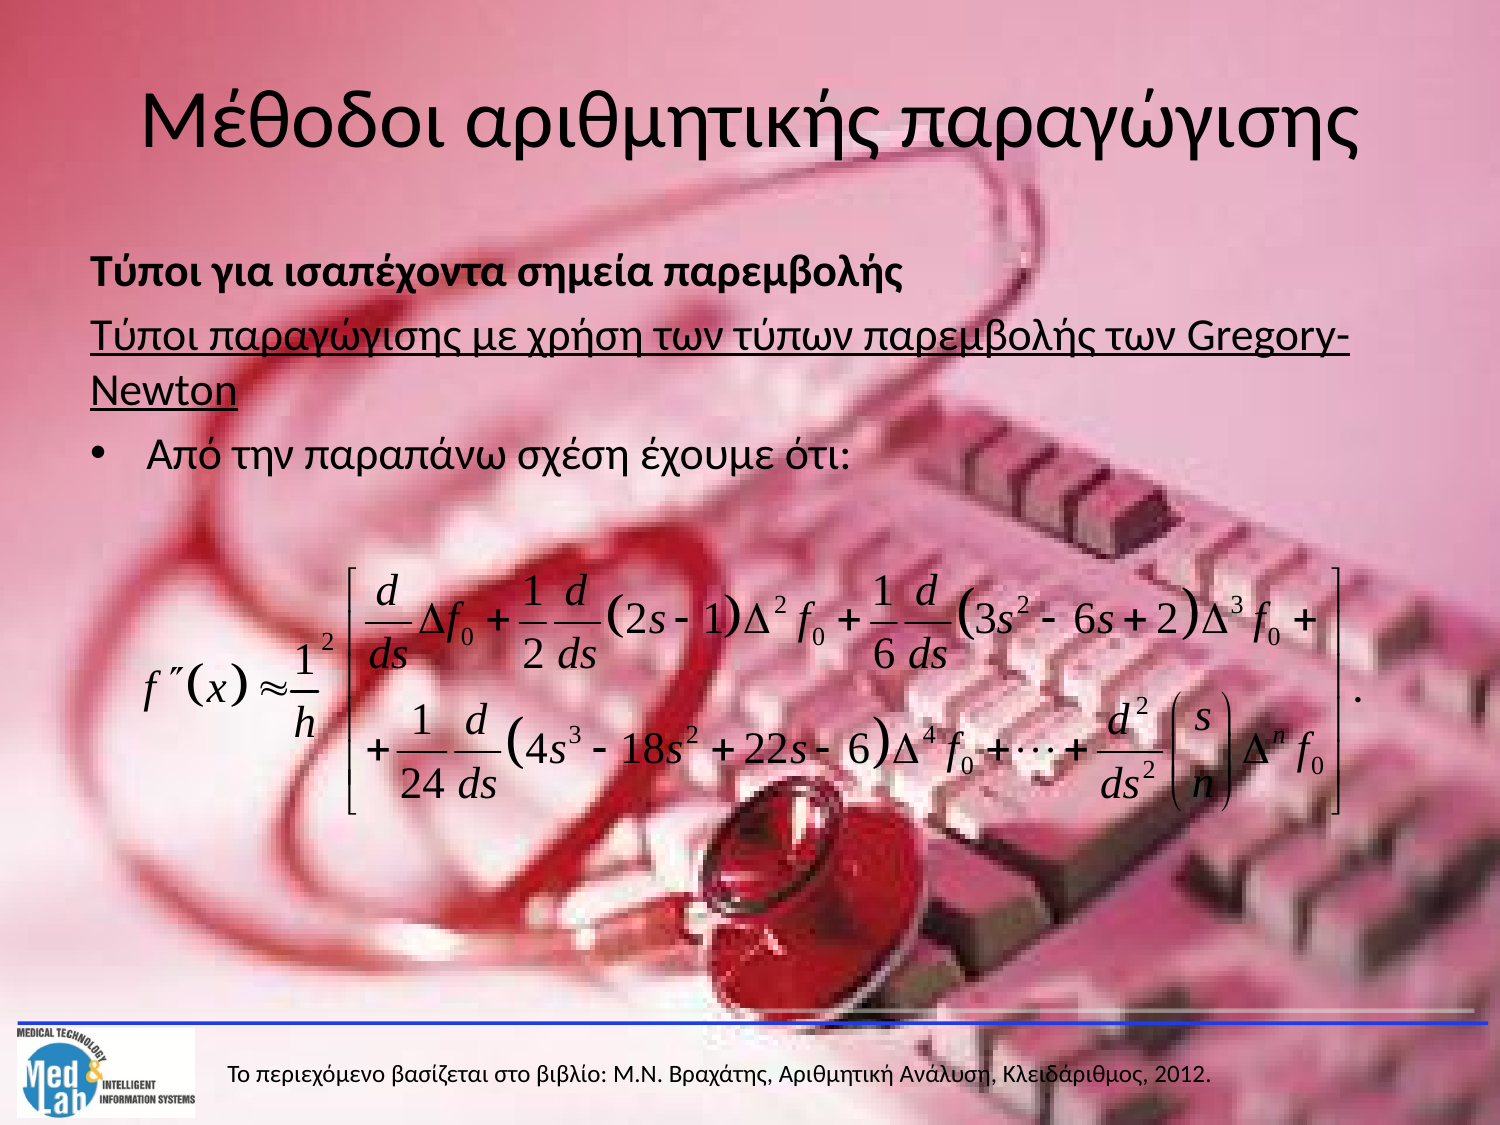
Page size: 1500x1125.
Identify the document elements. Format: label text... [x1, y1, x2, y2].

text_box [127, 556, 1373, 827]
picture [0, 0, 1500, 1125]
list Τύποι για ισαπέχοντα σημεία παρεμβολής Τύποι παραγώγισης με χρήση των τύπων παρεμβολής των Gregory-Newton Από την παραπάνω σχέση έχουμε ότι: [75, 233, 1425, 1012]
title Μέθοδοι αριθμητικής παραγώγισης [75, 20, 1425, 208]
